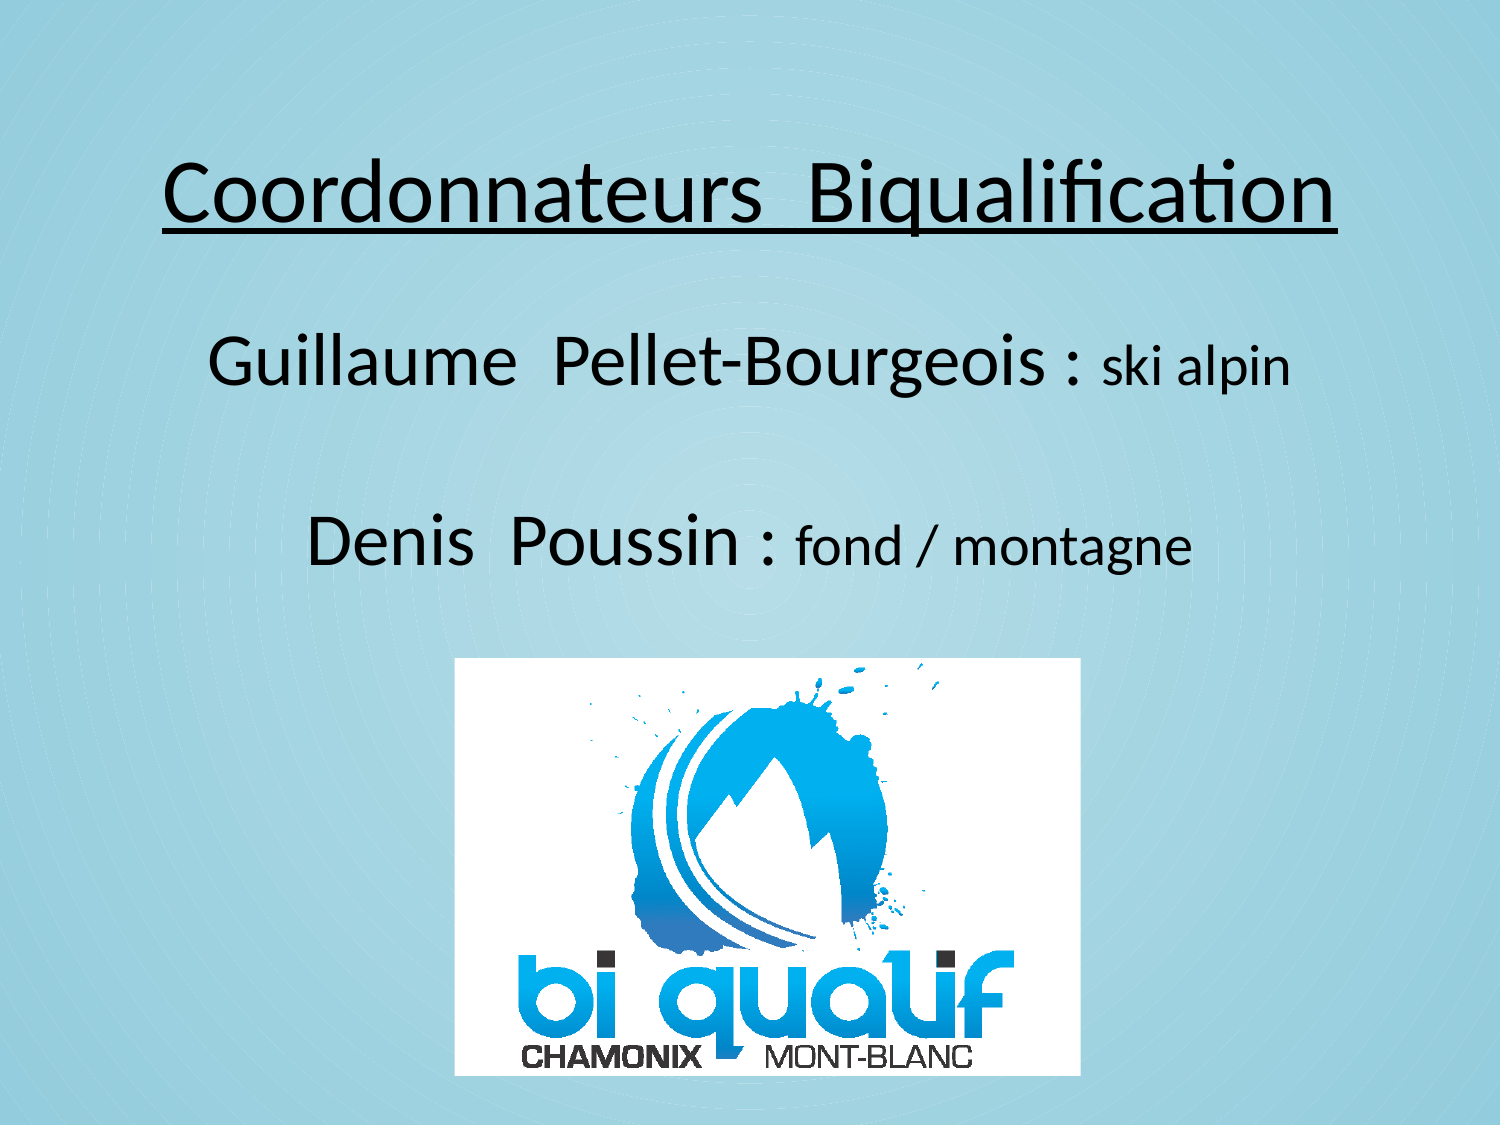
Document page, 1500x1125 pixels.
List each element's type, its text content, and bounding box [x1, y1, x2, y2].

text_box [454, 658, 1081, 1077]
title Coordonnateurs Biqualification Guillaume Pellet-Bourgeois : ski alpin Denis Poussin : fond / montagne [106, 78, 1394, 634]
